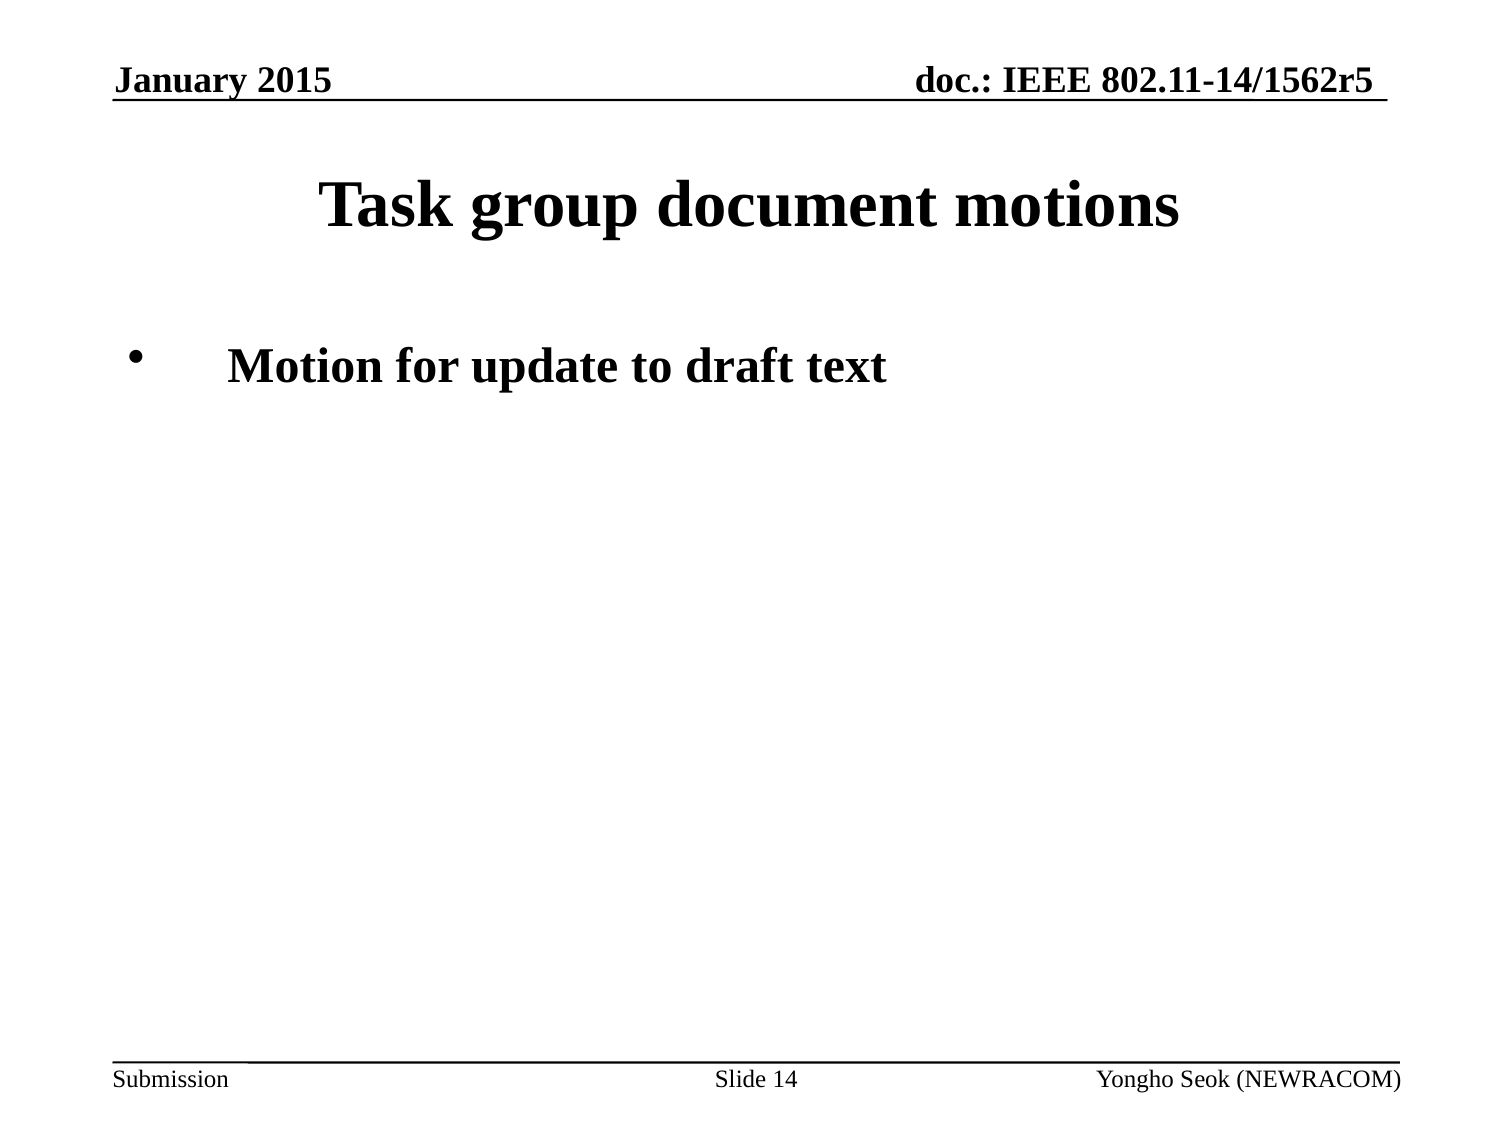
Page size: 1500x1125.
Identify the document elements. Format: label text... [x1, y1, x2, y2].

slide_number Slide 14 [712, 1061, 800, 1093]
footer Yongho Seok (NEWRACOM) [1088, 1061, 1402, 1093]
title Task group document motions [112, 112, 1388, 288]
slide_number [114, 54, 335, 101]
list Motion for update to draft text [112, 324, 1388, 1001]
